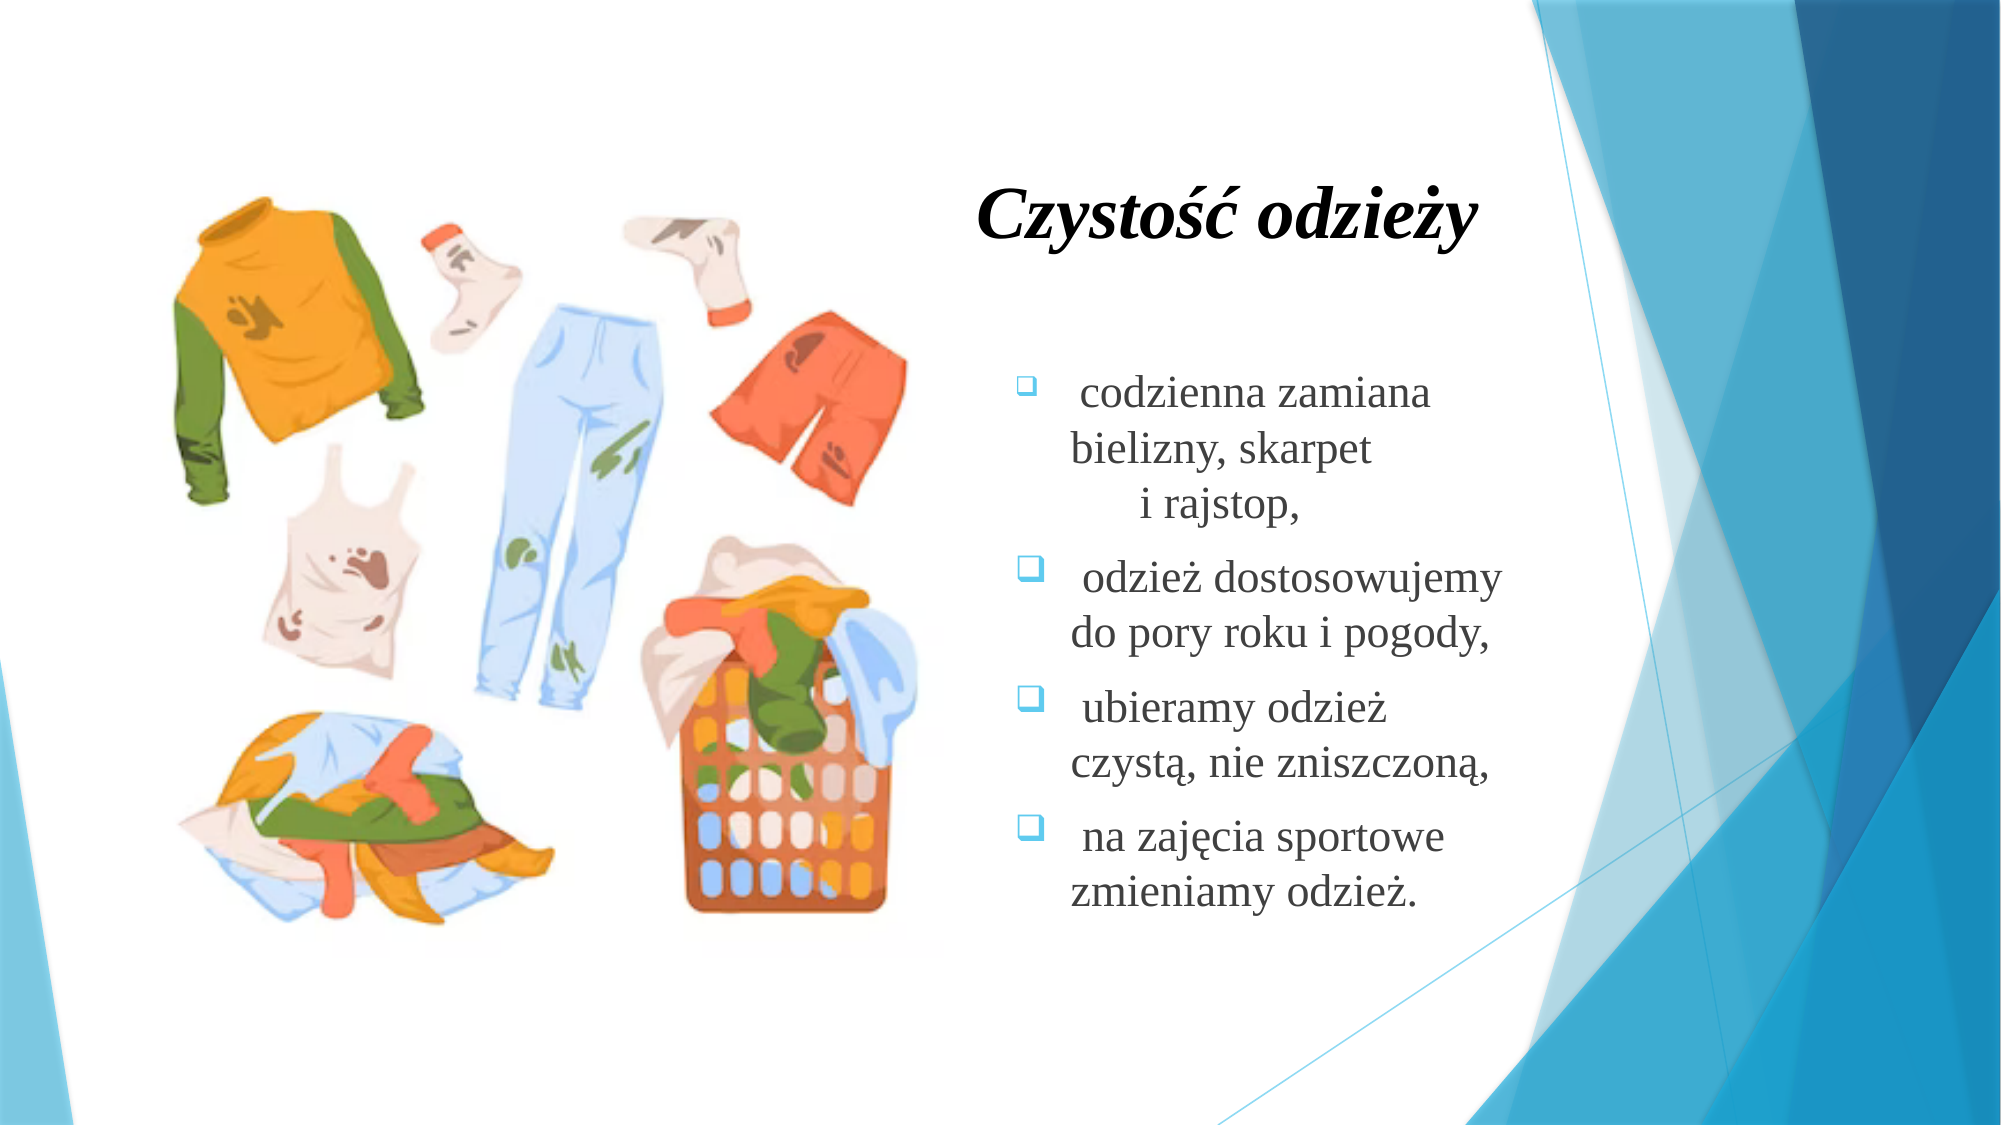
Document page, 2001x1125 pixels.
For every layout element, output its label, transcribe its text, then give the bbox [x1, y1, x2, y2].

list codzienna zamiana bielizny, skarpet i rajstop, odzież dostosowujemy do pory roku i pogody, ubieramy odzież czystą, nie zniszczoną, na zajęcia sportowe zmieniamy odzież. [999, 354, 1521, 992]
picture [130, 165, 963, 958]
title Czystość odzieży [961, 99, 1522, 317]
